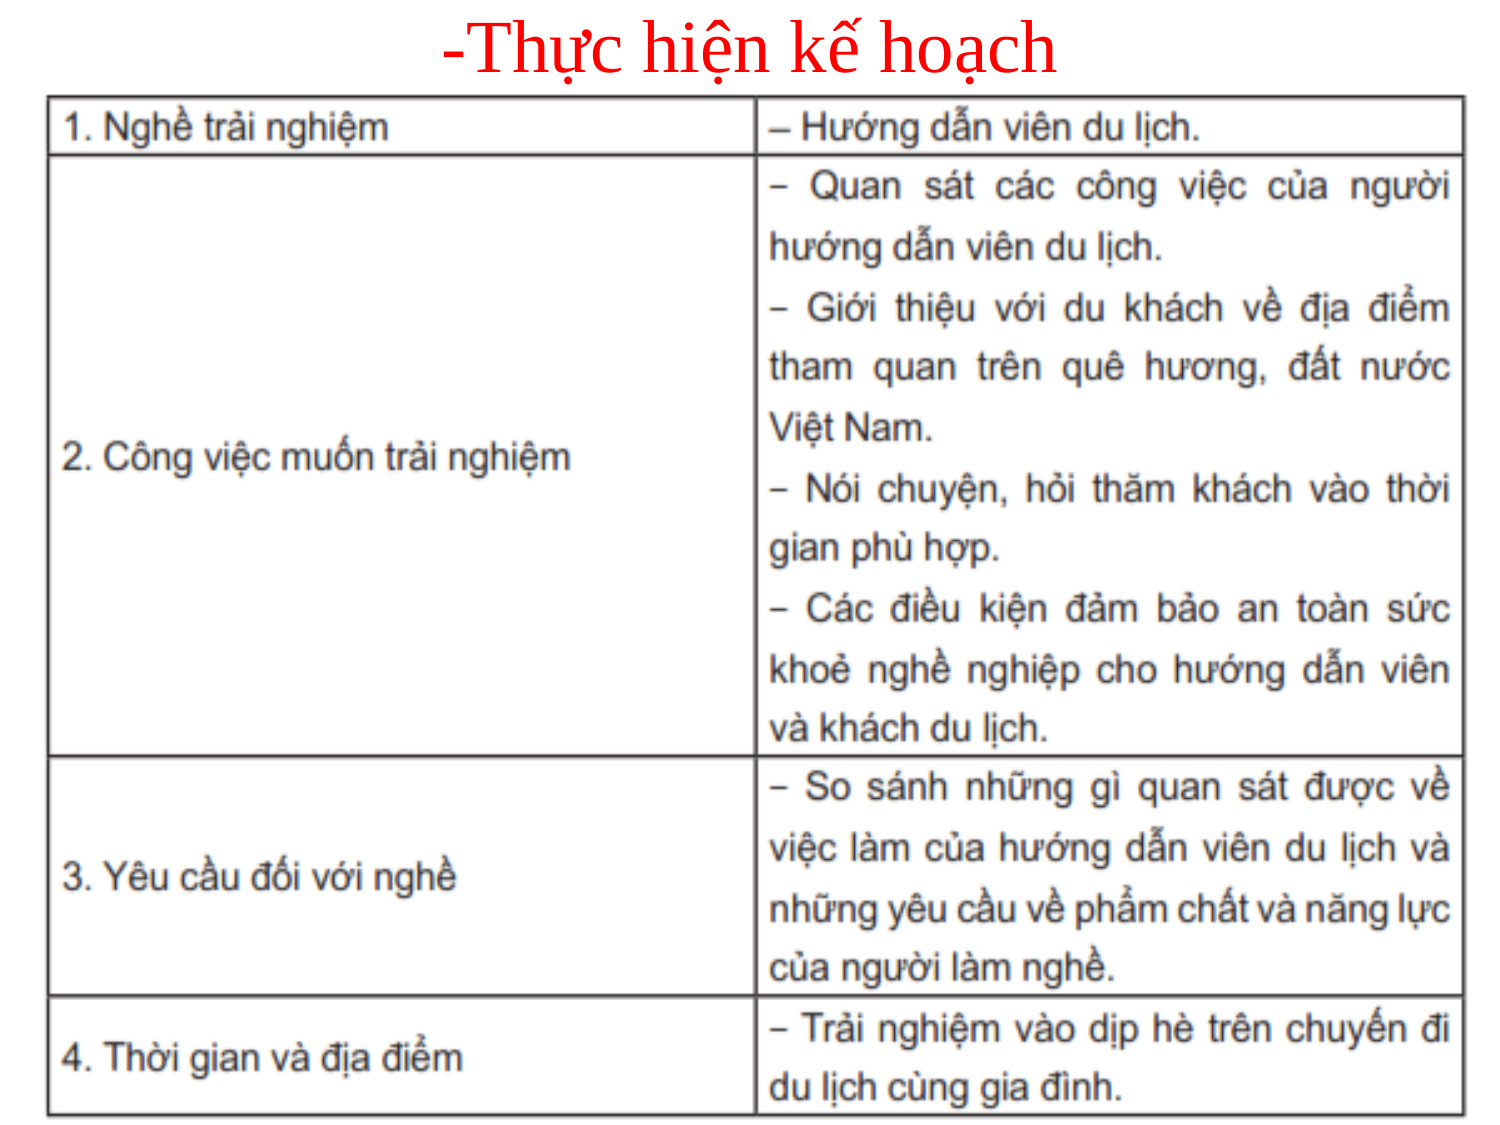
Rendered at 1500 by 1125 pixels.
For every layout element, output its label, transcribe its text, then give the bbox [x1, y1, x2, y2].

picture [29, 72, 1475, 1125]
text_box -Thực hiện kế hoạch [426, 0, 1074, 72]
